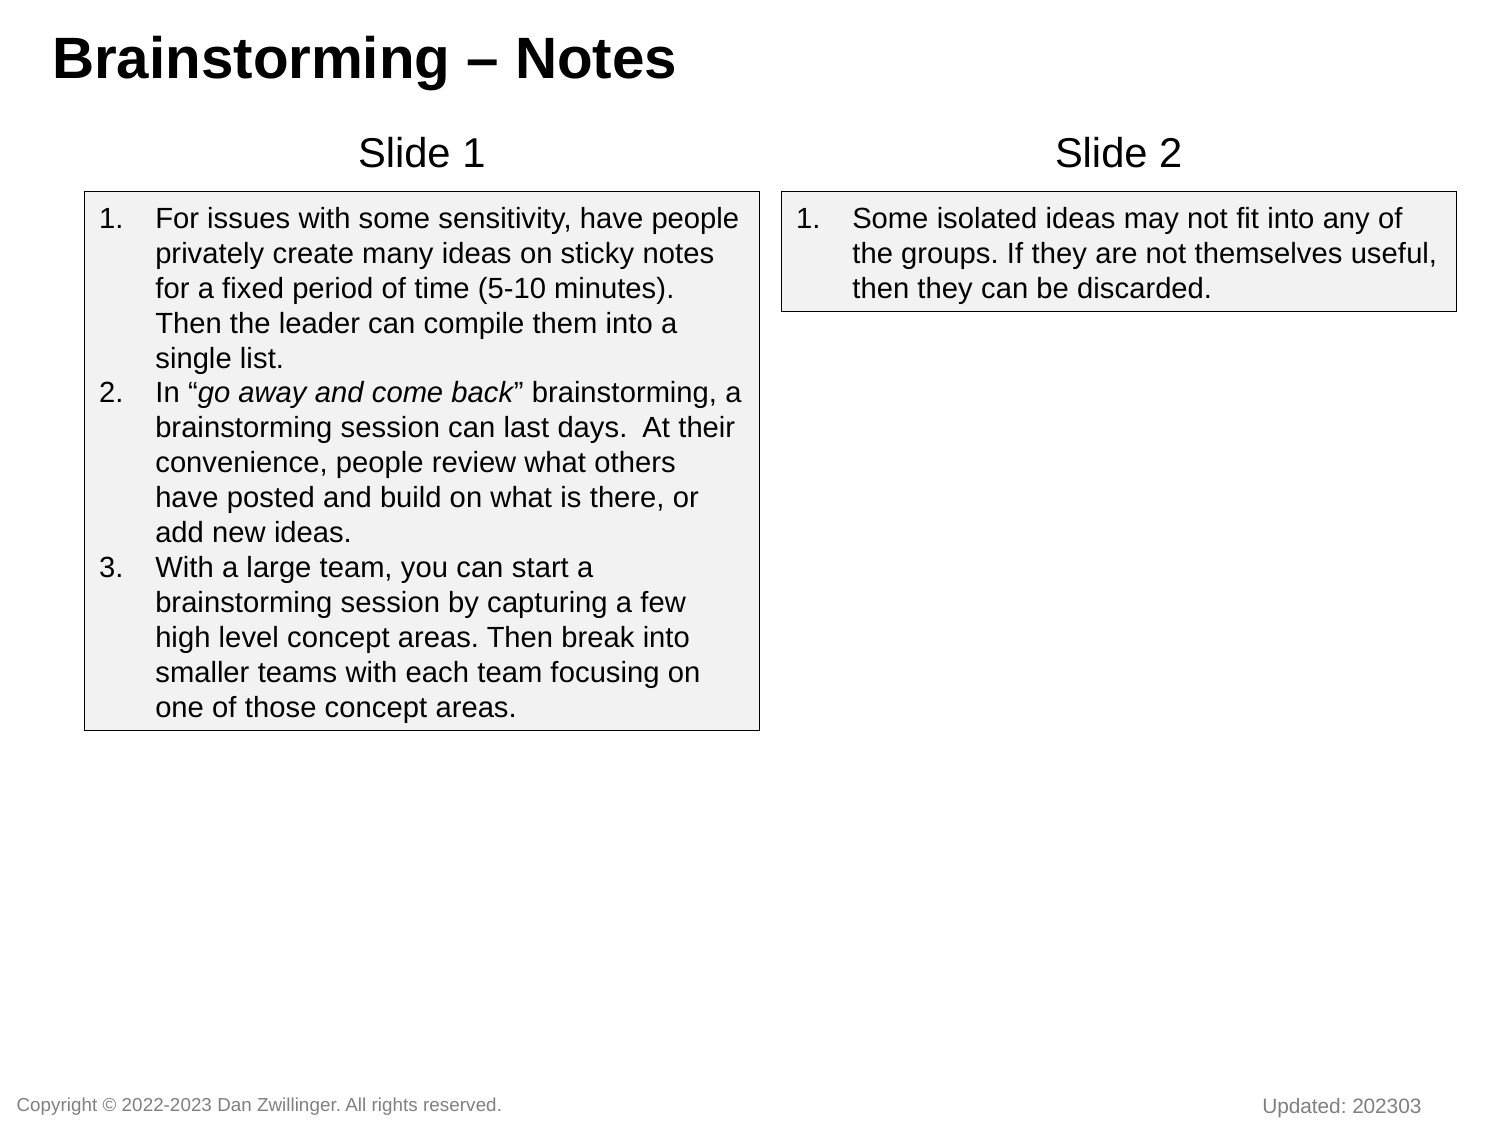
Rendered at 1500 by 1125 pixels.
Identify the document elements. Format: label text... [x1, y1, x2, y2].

text_box Updated: 202303 [1247, 1085, 1437, 1125]
text_box Some isolated ideas may not fit into any of the groups. If they are not themselves useful, then they can be discarded. [781, 191, 1457, 312]
text_box Slide 1 [84, 118, 760, 184]
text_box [315, 327, 466, 479]
text_box Copyright © 2022-2023 Dan Zwillinger. All rights reserved. [1, 1085, 517, 1123]
text_box Brainstorming – Notes [37, 12, 1469, 98]
text_box For issues with some sensitivity, have people privately create many ideas on sticky notes for a fixed period of time (5-10 minutes). Then the leader can compile them into a single list. In “go away and come back” brainstorming, a brainstorming session can last days. At their convenience, people review what others have posted and build on what is there, or add new ideas. With a large team, you can start a brainstorming session by capturing a few high level concept areas. Then break into smaller teams with each team focusing on one of those concept areas. [84, 191, 760, 731]
text_box Slide 2 [781, 118, 1457, 184]
